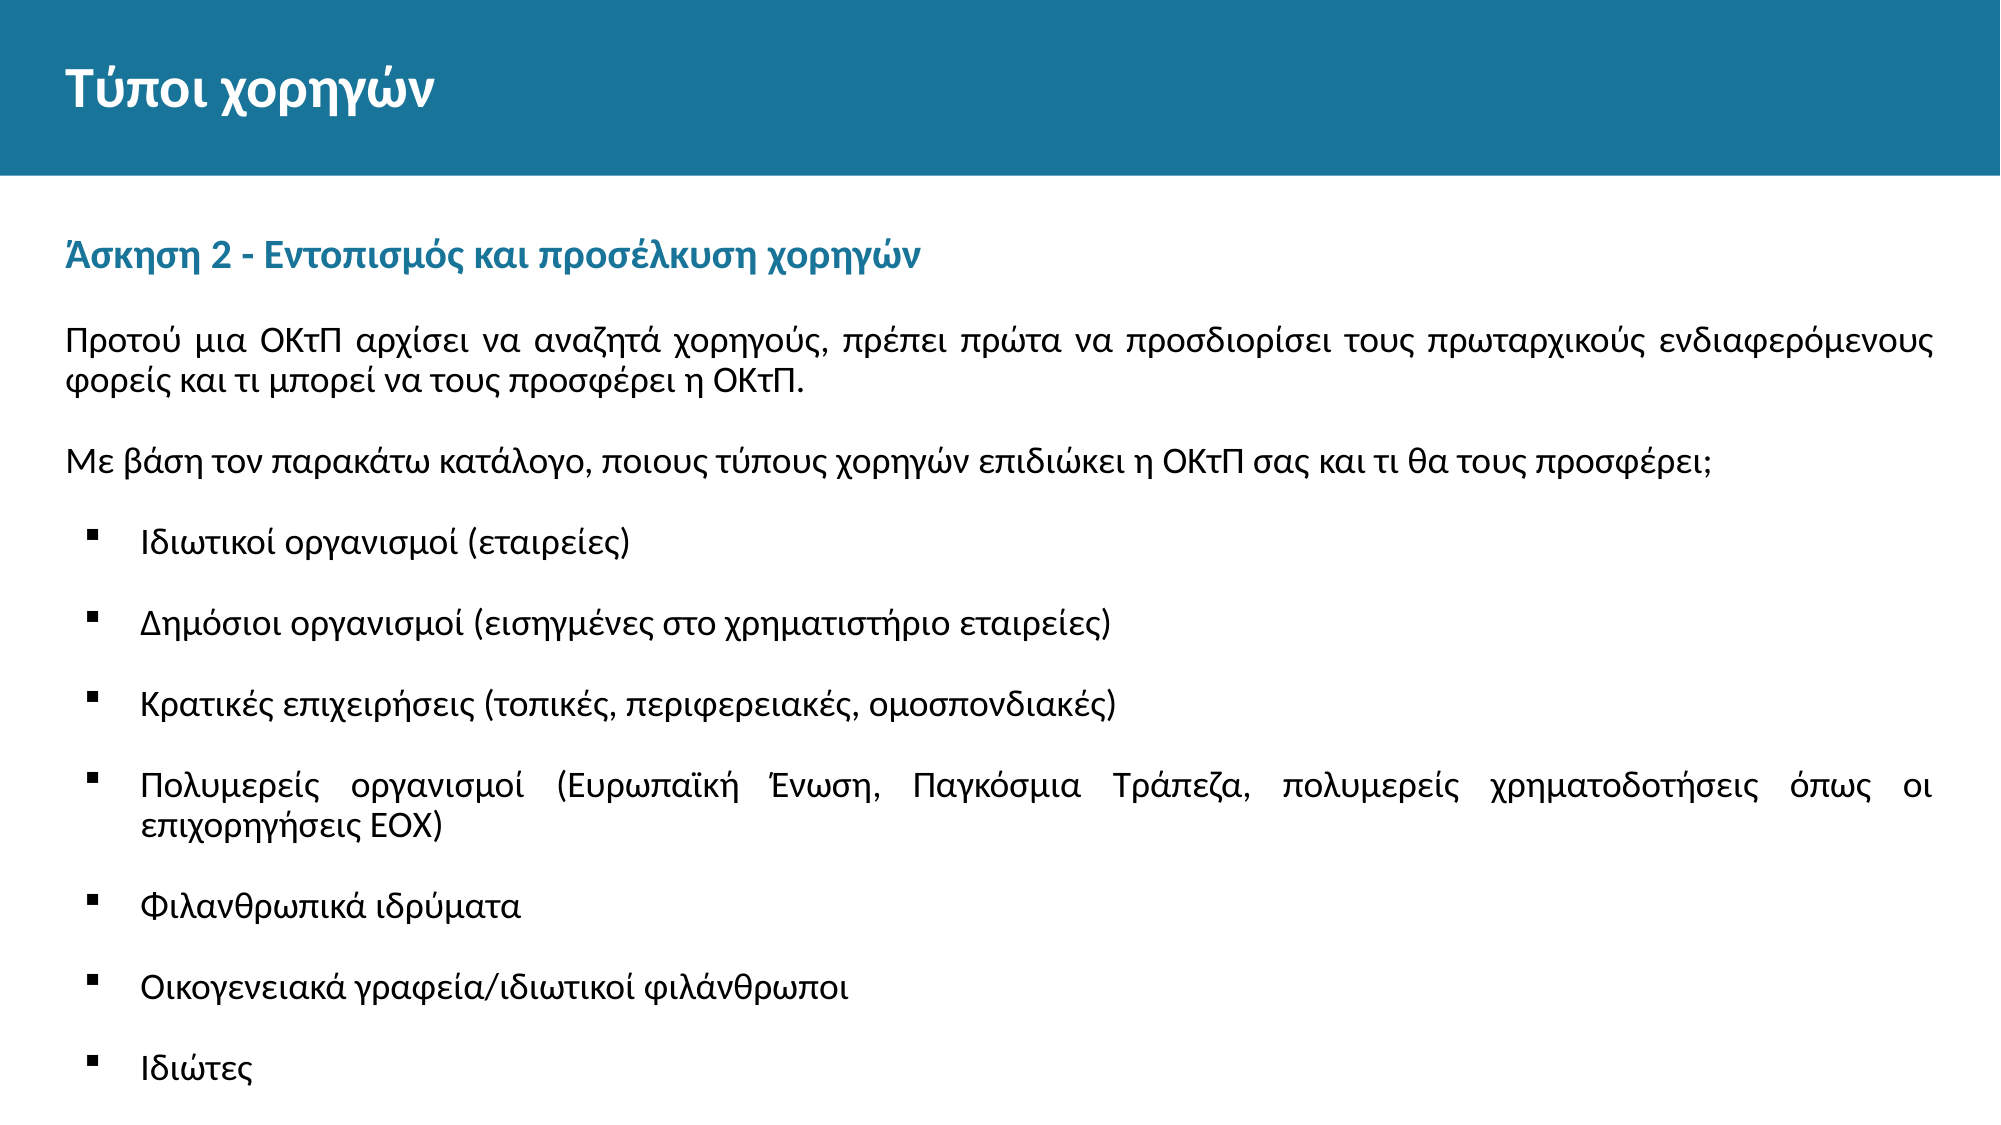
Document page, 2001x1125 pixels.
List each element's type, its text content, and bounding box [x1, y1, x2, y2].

list Προτού μια ΟΚτΠ αρχίσει να αναζητά χορηγούς, πρέπει πρώτα να προσδιορίσει τους πρωταρχικούς ενδιαφερόμενους φορείς και τι μπορεί να τους προσφέρει η ΟΚτΠ. Με βάση τον παρακάτω κατάλογο, ποιους τύπους χορηγών επιδιώκει η ΟΚτΠ σας και τι θα τους προσφέρει; Ιδιωτικοί οργανισμοί (εταιρείες) Δημόσιοι οργανισμοί (εισηγμένες στο χρηματιστήριο εταιρείες) Κρατικές επιχειρήσεις (τοπικές, περιφερειακές, ομοσπονδιακές) Πολυμερείς οργανισμοί (Ευρωπαϊκή Ένωση, Παγκόσμια Τράπεζα, πολυμερείς χρηματοδοτήσεις όπως οι επιχορηγήσεις ΕΟΧ) Φιλανθρωπικά ιδρύματα Οικογενειακά γραφεία/ιδιωτικοί φιλάνθρωποι Ιδιώτες [65, 319, 1935, 1012]
title Τύποι χορηγών [65, 28, 1935, 140]
list Άσκηση 2 - Εντοπισμός και προσέλκυση χορηγών [65, 213, 1935, 296]
